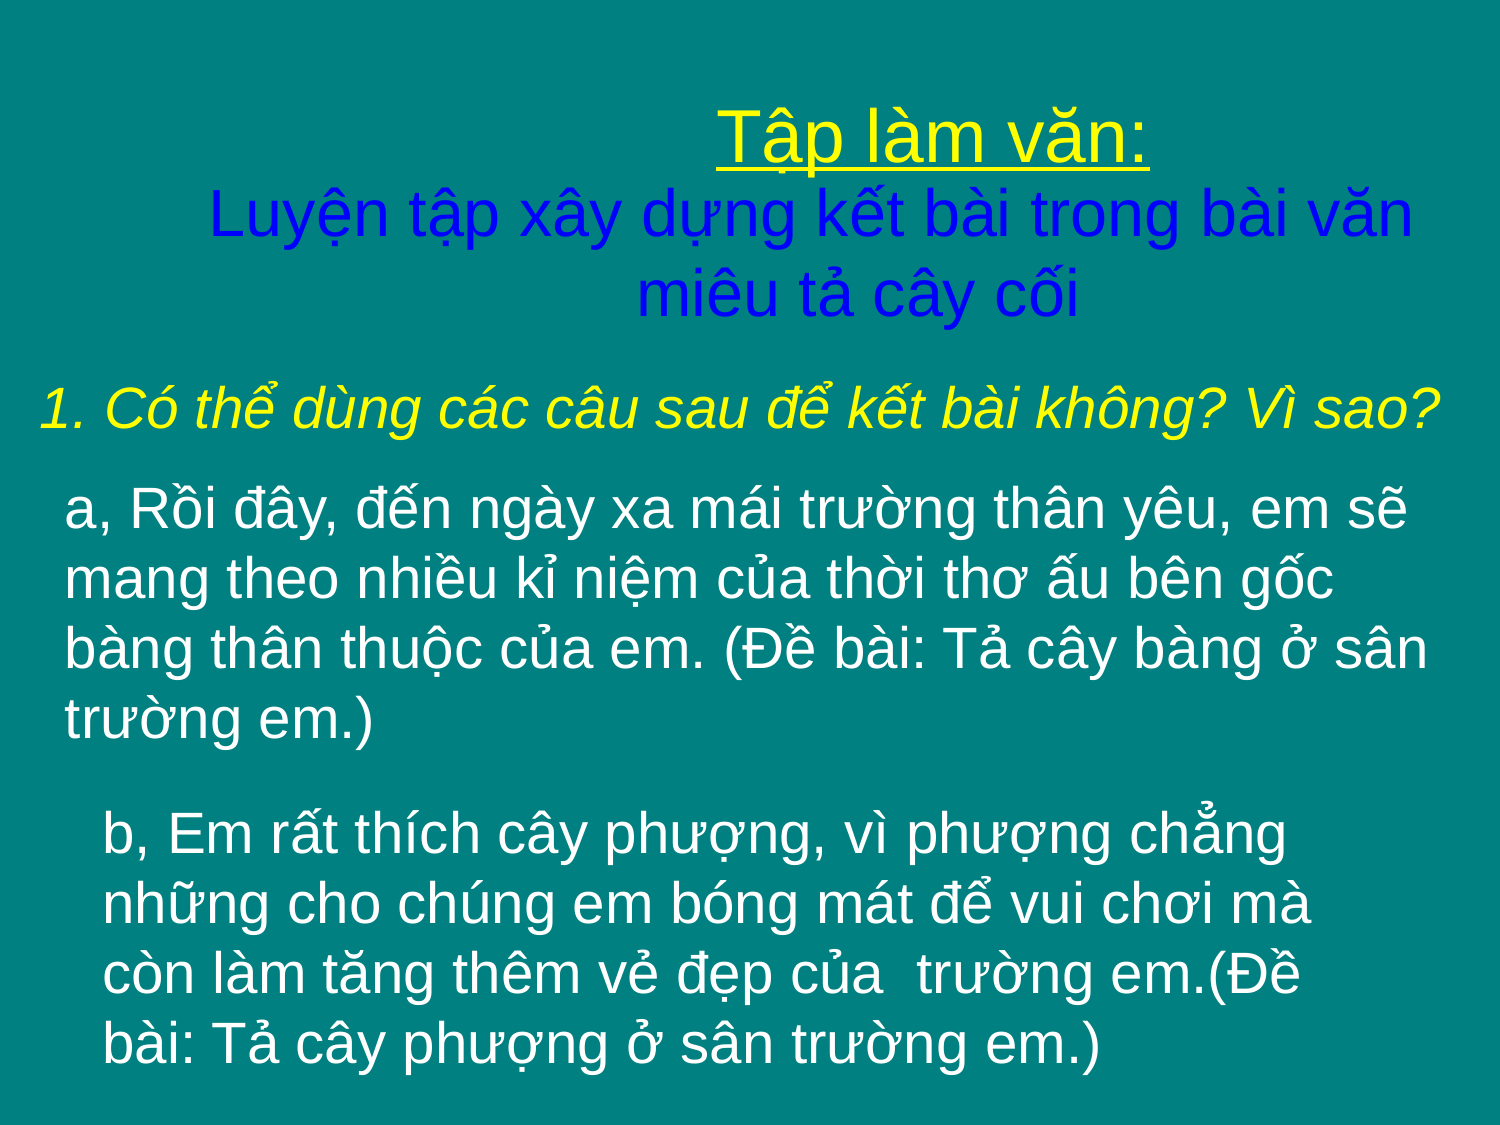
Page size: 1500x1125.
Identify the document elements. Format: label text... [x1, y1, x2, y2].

text_box b, Em rất thích cây phượng, vì phượng chẳng những cho chúng em bóng mát để vui chơi mà còn làm tăng thêm vẻ đẹp của trường em.(Đề bài: Tả cây phượng ở sân trường em.) [87, 787, 1350, 1083]
text_box a, Rồi đây, đến ngày xa mái trường thân yêu, em sẽ mang theo nhiều kỉ niệm của thời thơ ấu bên gốc bàng thân thuộc của em. (Đề bài: Tả cây bàng ở sân trường em.) [49, 462, 1475, 758]
text_box 1. Có thể dùng các câu sau để kết bài không? Vì sao? [24, 362, 1463, 448]
text_box Tập làm văn: [162, 0, 1463, 185]
text_box Luyện tập xây dựng kết bài trong bài văn miêu tả cây cối [187, 162, 1438, 338]
